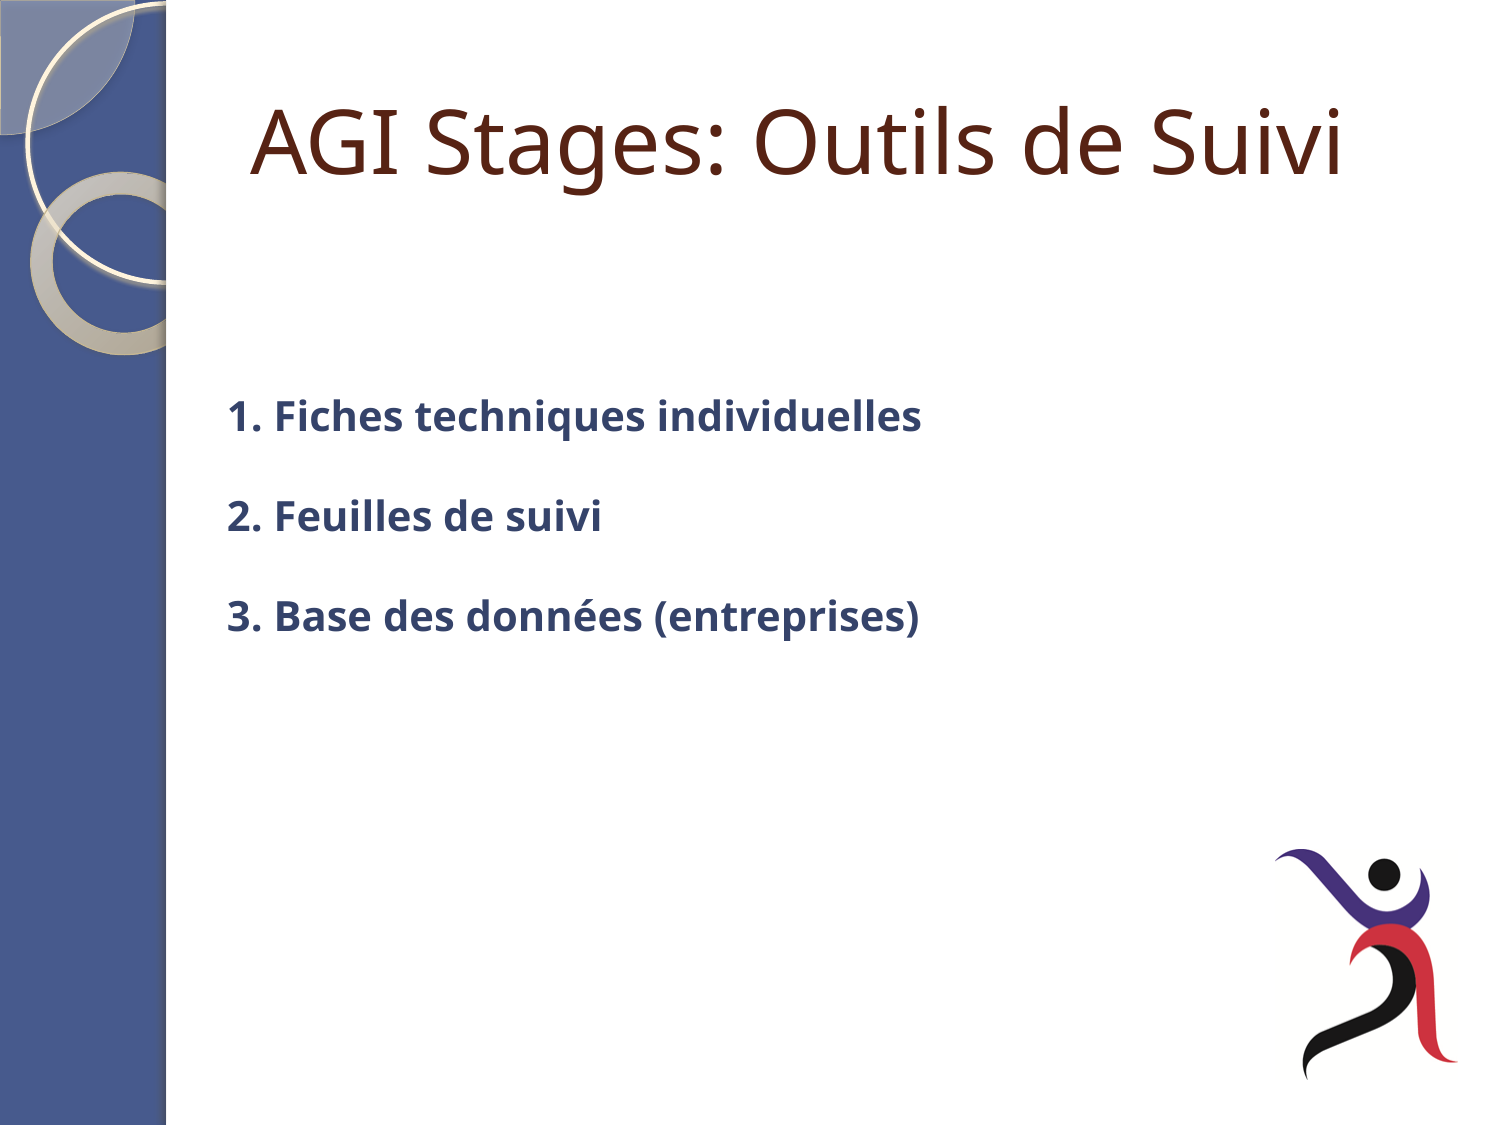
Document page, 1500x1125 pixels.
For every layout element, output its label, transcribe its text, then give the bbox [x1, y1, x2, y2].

text_box 1. Fiches techniques individuelles 2. Feuilles de suivi 3. Base des données (entreprises) [212, 337, 1375, 878]
title AGI Stages: Outils de Suivi [235, 45, 1466, 233]
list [1274, 849, 1459, 1081]
